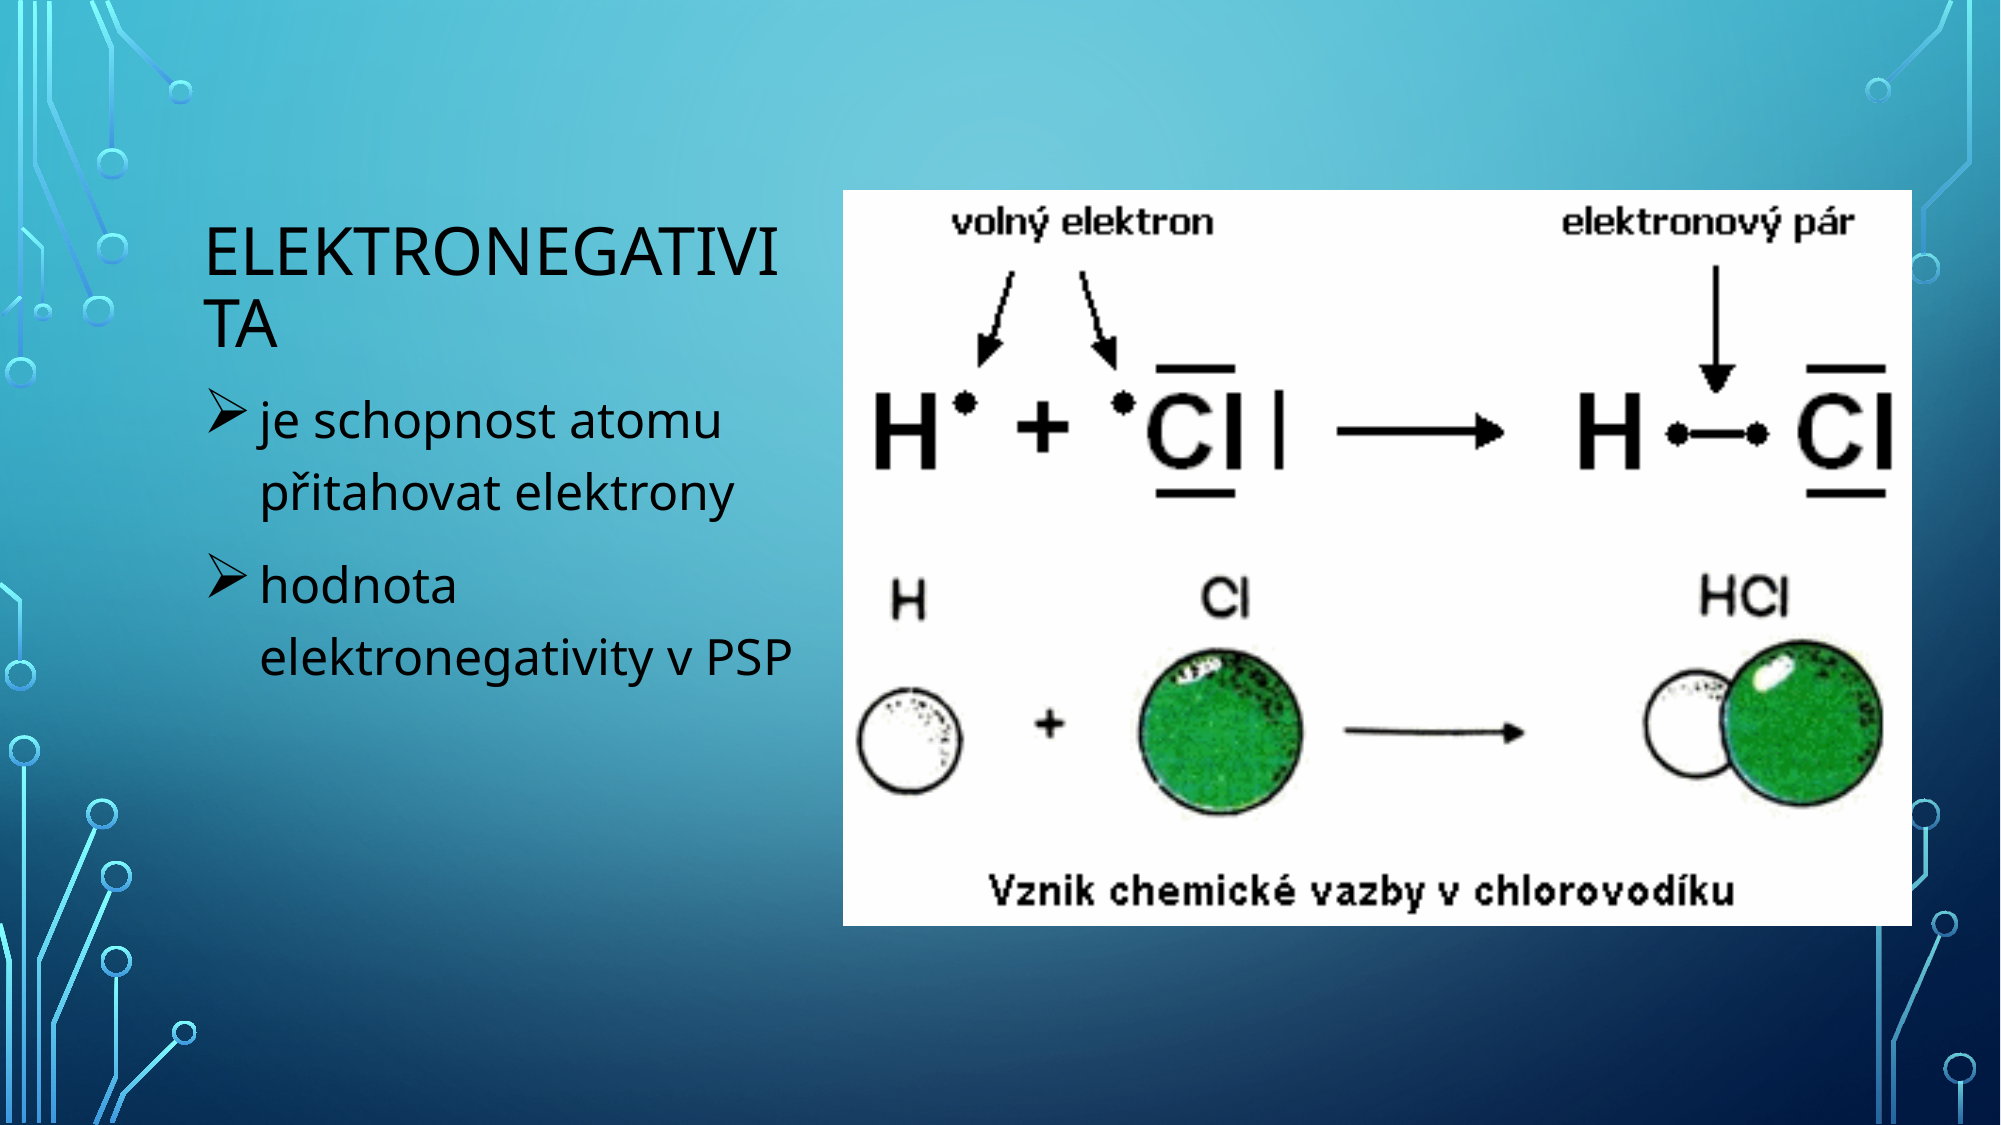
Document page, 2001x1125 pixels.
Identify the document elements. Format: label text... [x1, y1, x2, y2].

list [843, 190, 1912, 926]
title elektronegativita [188, 99, 821, 369]
list je schopnost atomu přitahovat elektrony hodnota elektronegativity v PSP [188, 369, 821, 950]
